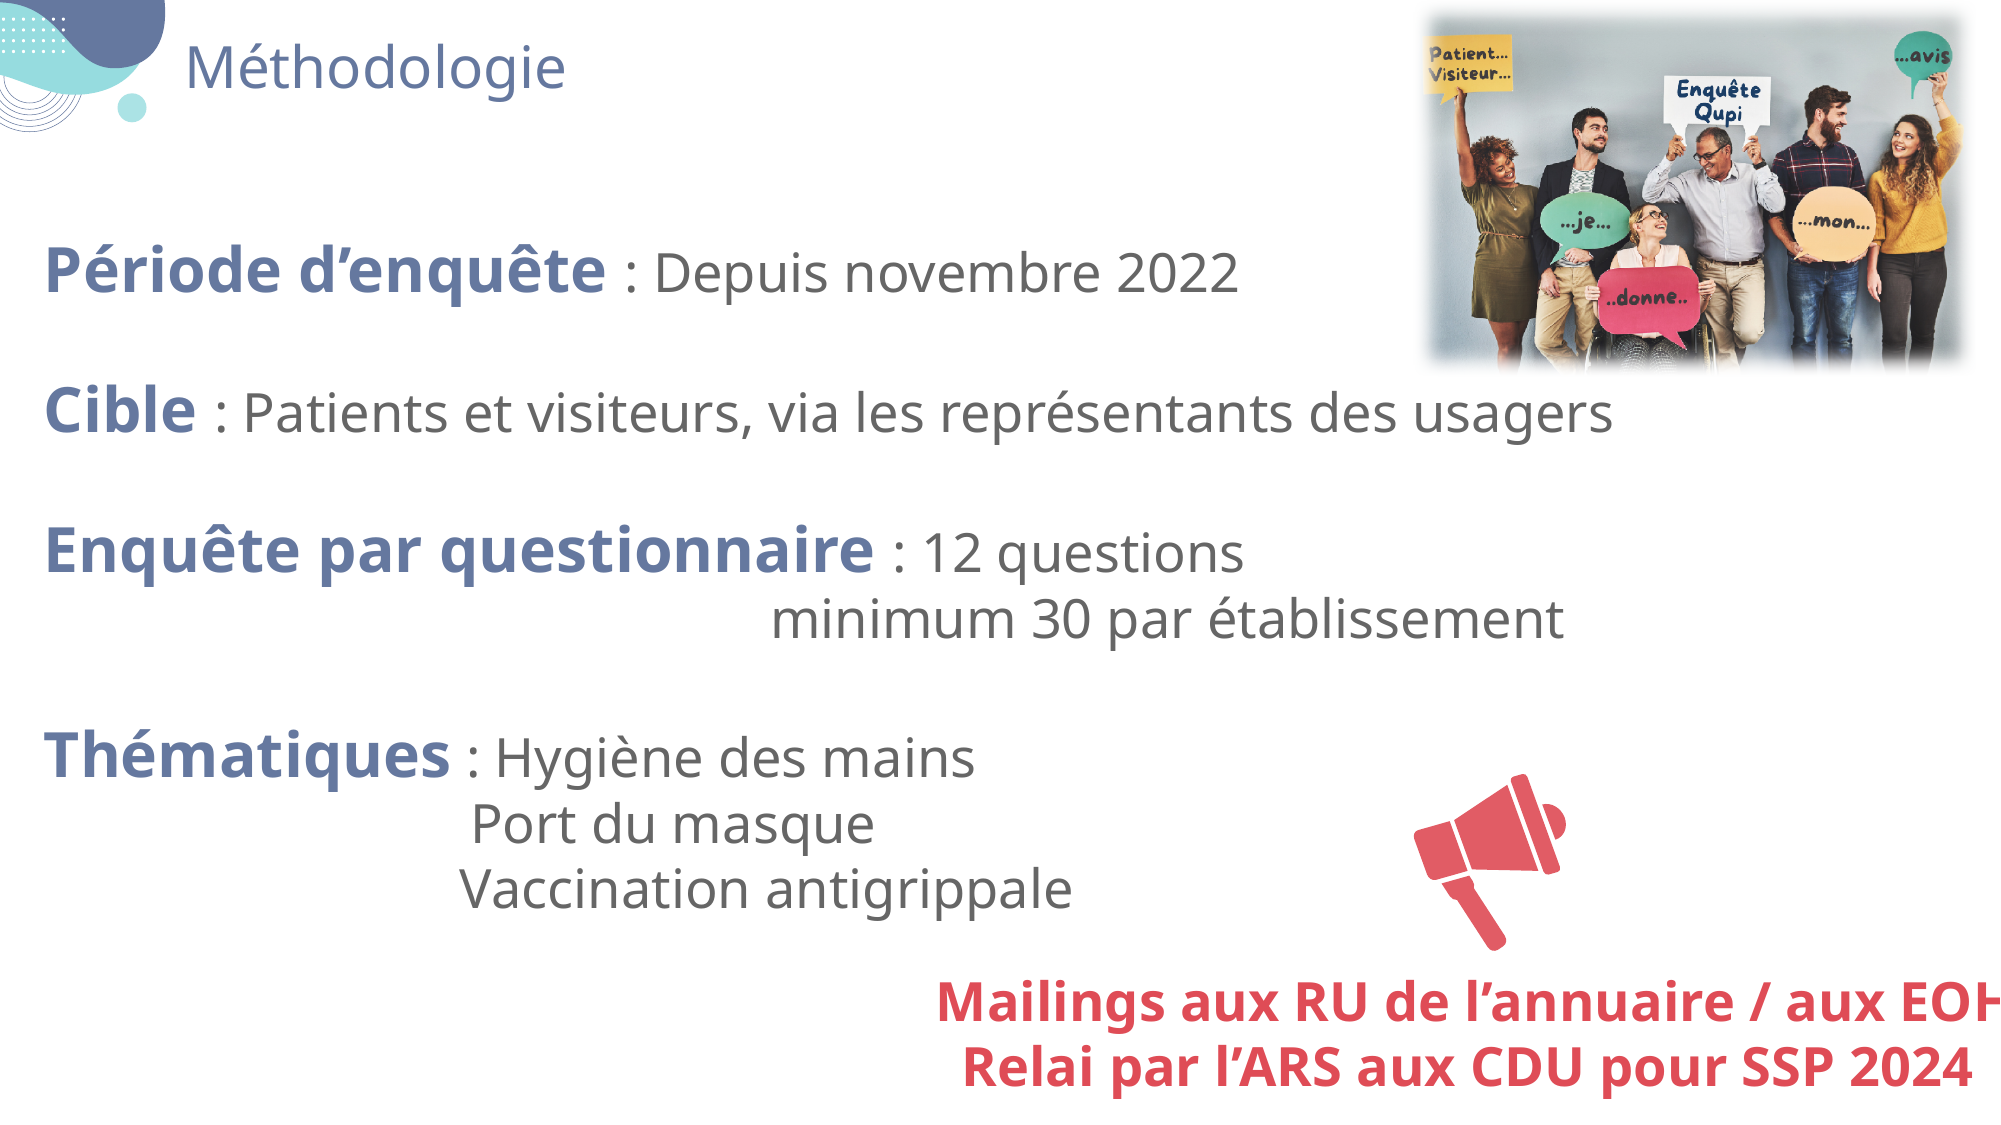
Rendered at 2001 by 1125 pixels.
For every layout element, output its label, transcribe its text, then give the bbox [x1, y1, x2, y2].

text_box [1439, 874, 1508, 952]
text_box [1540, 802, 1567, 842]
picture [1413, 0, 1977, 377]
text_box Relai par l’ARS aux CDU pour SSP 2024 [946, 1025, 2000, 1105]
text_box Méthodologie [169, 23, 820, 84]
text_box Mailings aux RU de l’annuaire / aux EOH [921, 959, 2000, 1040]
text_box Période d’enquête : Depuis novembre 2022 Cible : Patients et visiteurs, via les représentants des usagers Enquête par questionnaire : 12 questions minimum 30 par établissement Thématiques : Hygiène des mains Port du masque Vaccination antigrippale [29, 222, 1725, 992]
text_box [1412, 772, 1561, 882]
